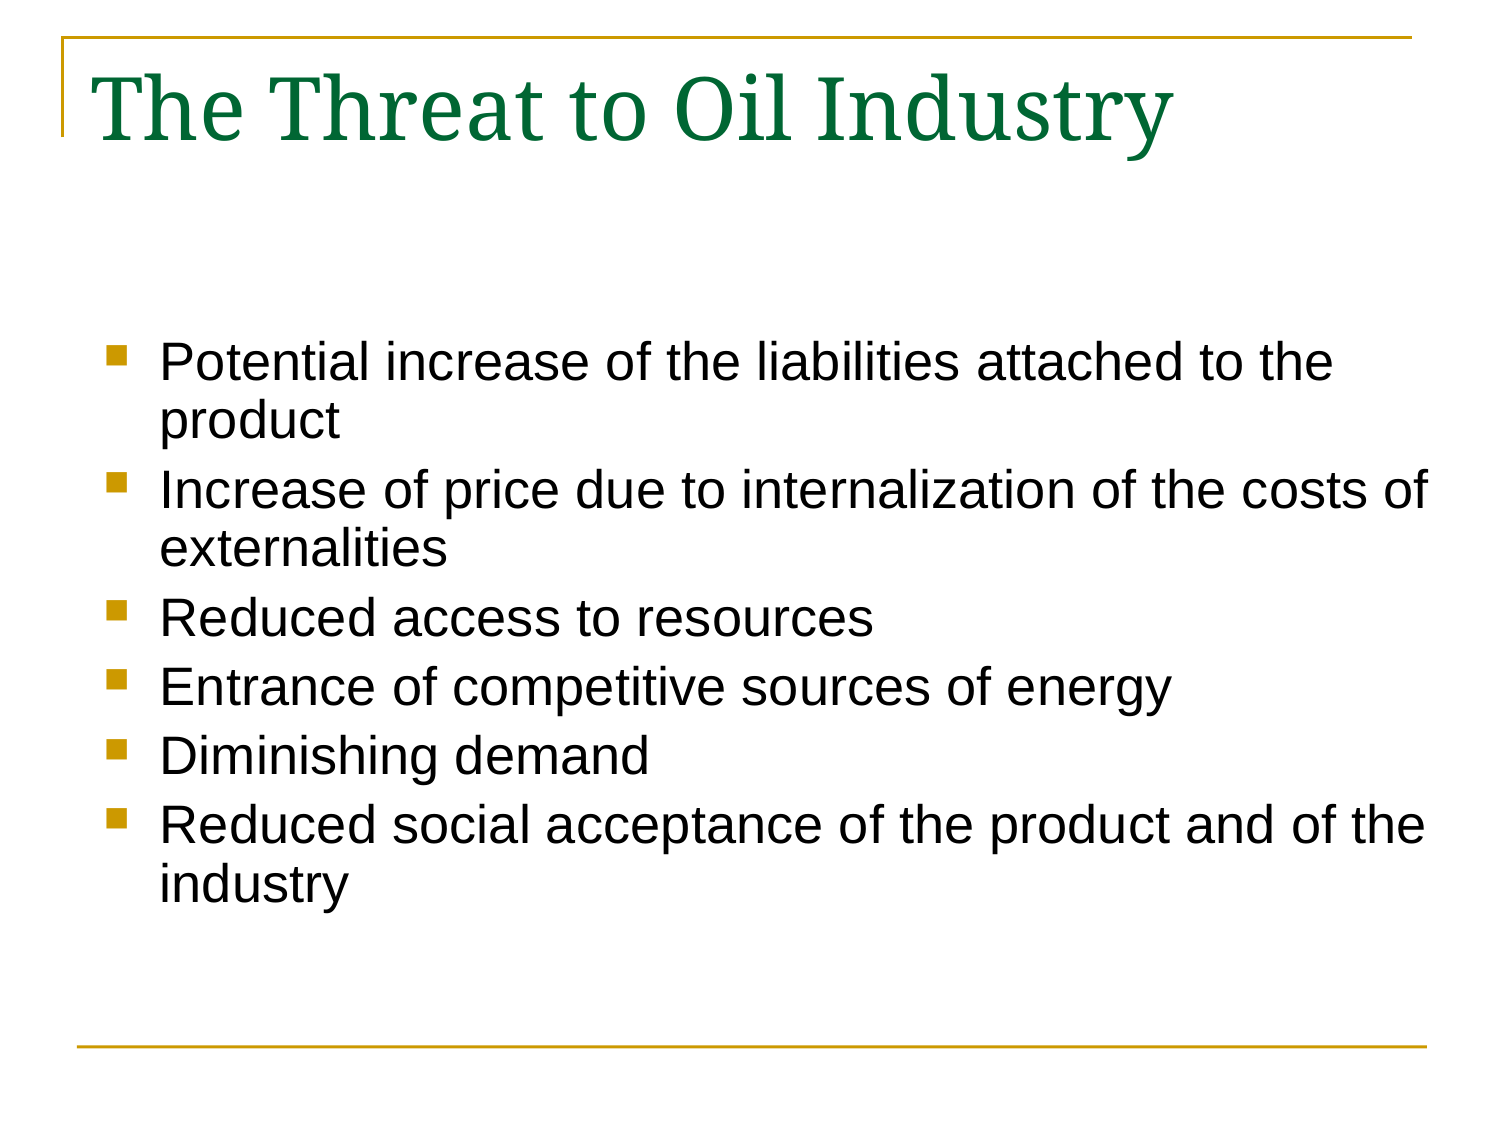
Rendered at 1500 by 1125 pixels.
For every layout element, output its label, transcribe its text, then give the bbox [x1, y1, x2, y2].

title The Threat to Oil Industry [74, 45, 1426, 233]
list Potential increase of the liabilities attached to the product Increase of price due to internalization of the costs of externalities Reduced access to resources Entrance of competitive sources of energy Diminishing demand Reduced social acceptance of the product and of the industry [88, 326, 1448, 1035]
